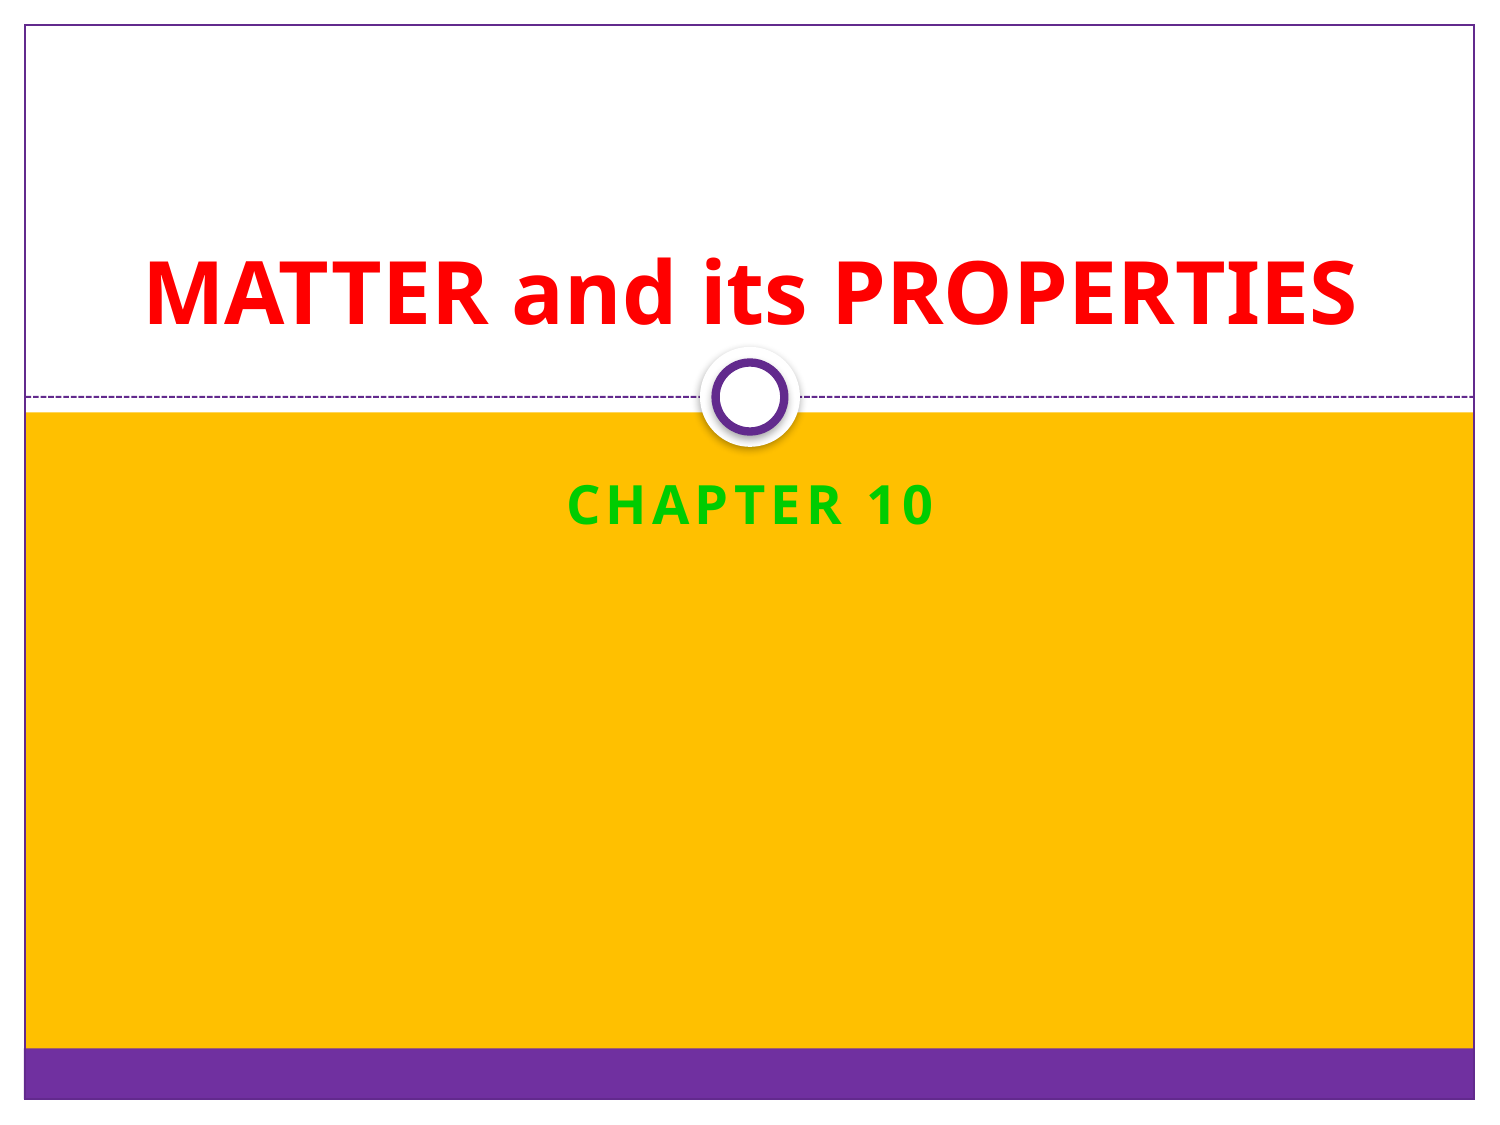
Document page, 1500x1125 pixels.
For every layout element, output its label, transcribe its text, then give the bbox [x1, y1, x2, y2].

subtitle Chapter 10 [224, 462, 1276, 751]
title MATTER and its PROPERTIES [112, 62, 1388, 351]
